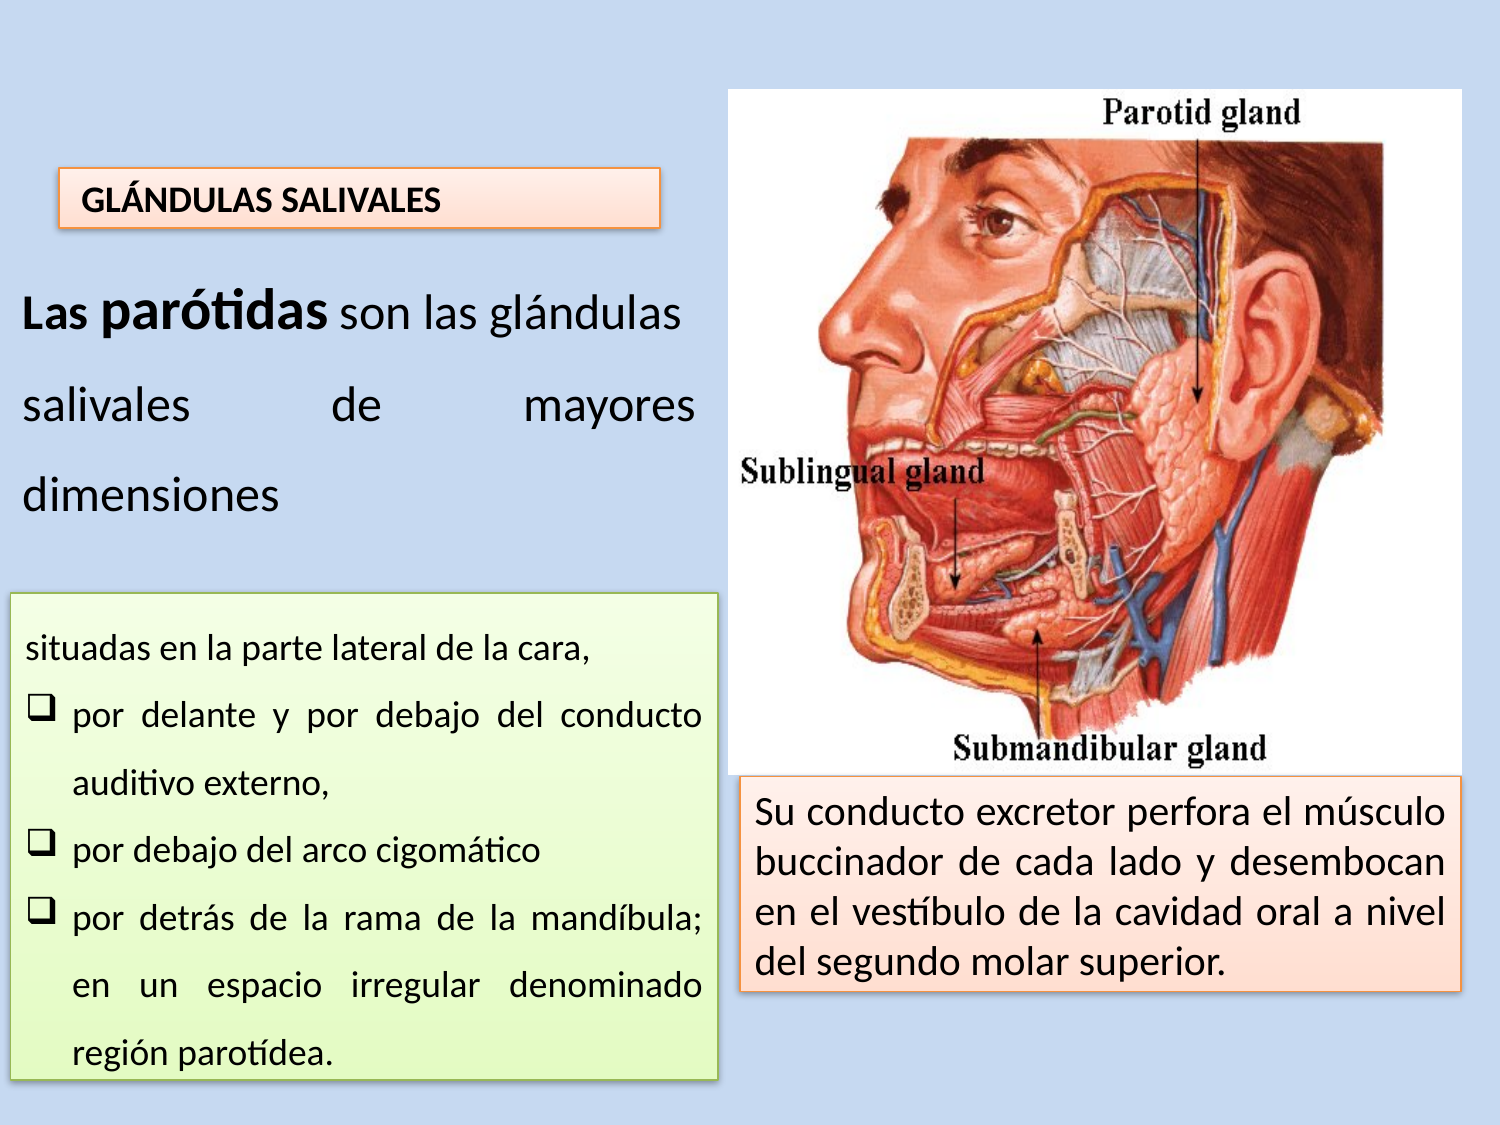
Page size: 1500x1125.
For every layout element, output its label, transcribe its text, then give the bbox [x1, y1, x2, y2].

picture [728, 89, 1462, 776]
text_box Su conducto excretor perfora el músculo buccinador de cada lado y desembocan en el vestíbulo de la cavidad oral a nivel del segundo molar superior. [739, 782, 1462, 992]
text_box GLÁNDULAS SALIVALES [58, 167, 661, 229]
text_box Las parótidas son las glándulas salivales de mayores dimensiones [8, 229, 711, 529]
text_box situadas en la parte lateral de la cara, por delante y por debajo del conducto auditivo externo, por debajo del arco cigomático por detrás de la rama de la mandíbula; en un espacio irregular denominado región parotídea. [10, 592, 719, 1081]
